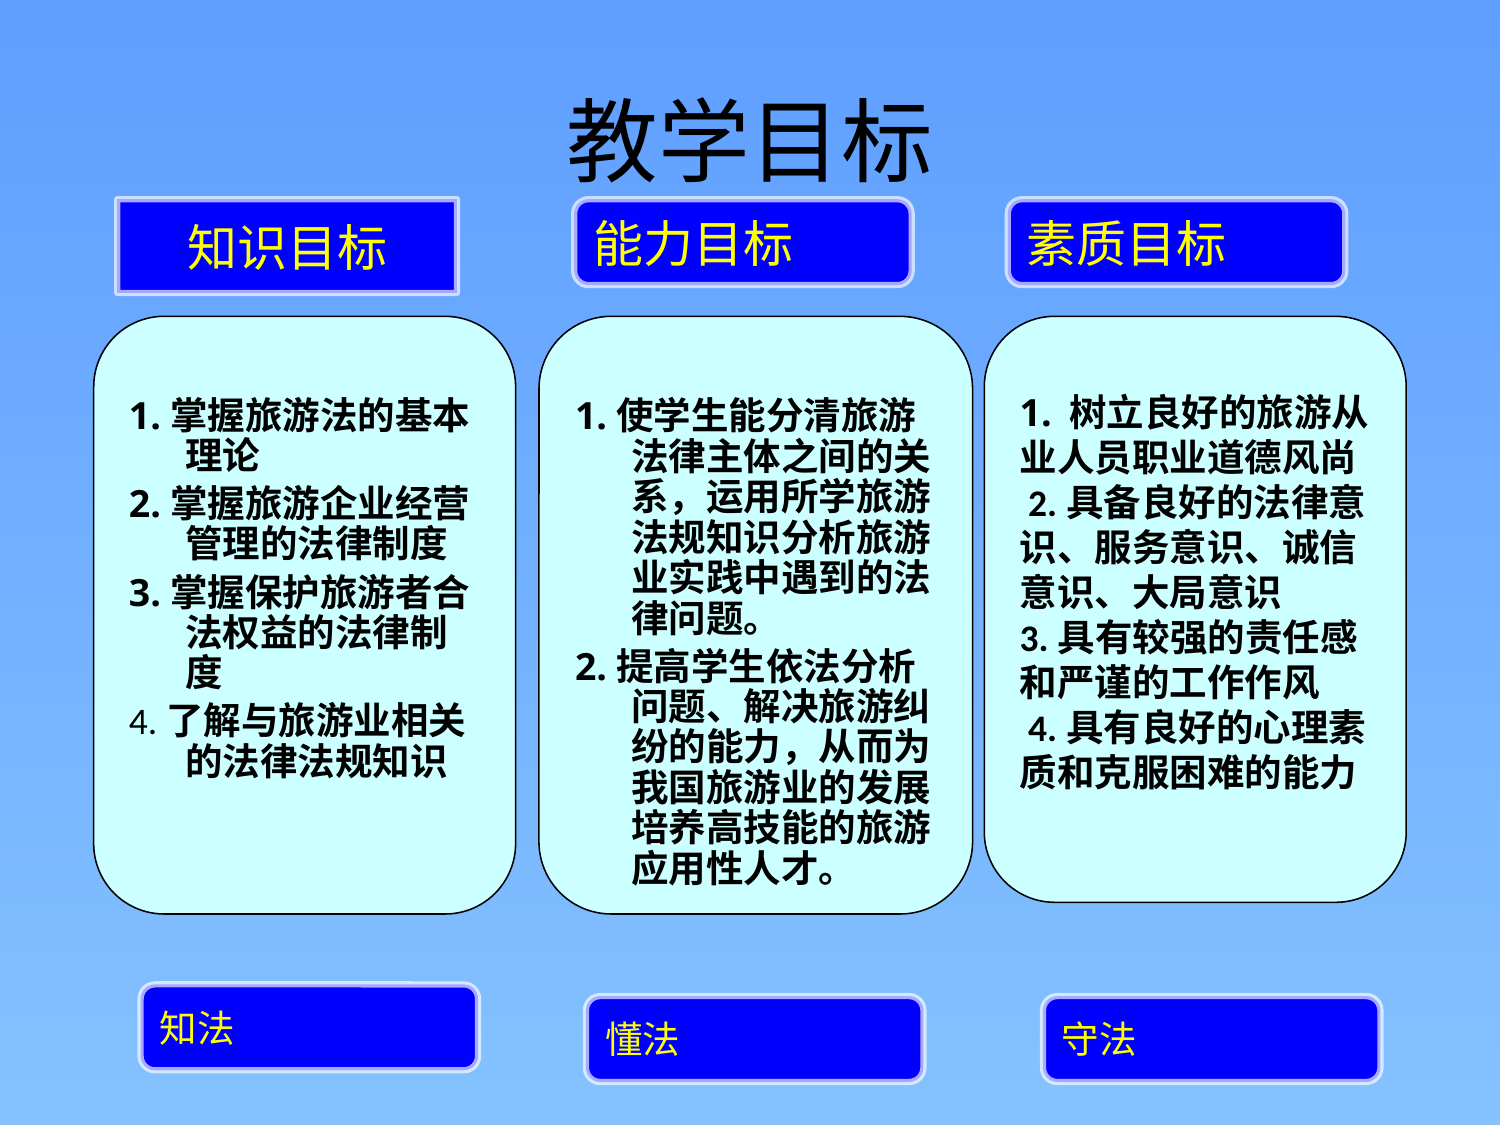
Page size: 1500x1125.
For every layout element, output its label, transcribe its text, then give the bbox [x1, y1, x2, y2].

title 教学目标 [75, 45, 1425, 233]
text_box 1. 树立良好的旅游从业人员职业道德风尚 2.具备良好的法律意识、服务意识、诚信意识、大局意识 3.具有较强的责任感和严谨的工作作风 4.具有良好的心理素质和克服困难的能力 [984, 316, 1407, 903]
text_box 懂法 [585, 996, 924, 1083]
text_box 知法 [140, 984, 479, 1071]
text_box 1.掌握旅游法的基本理论 2.掌握旅游企业经营管理的法律制度 3.掌握保护旅游者合法权益的法律制度 4.了解与旅游业相关的法律法规知识 [93, 316, 516, 914]
text_box 素质目标 [1007, 199, 1346, 286]
text_box 1.使学生能分清旅游法律主体之间的关系，运用所学旅游法规知识分析旅游业实践中遇到的法律问题。 2.提高学生依法分析问题、解决旅游纠纷的能力，从而为我国旅游业的发展培养高技能的旅游应用性人才。 [538, 316, 973, 914]
list 知识目标 [117, 199, 457, 293]
text_box 守法 [1042, 996, 1381, 1083]
text_box 能力目标 [574, 199, 912, 286]
